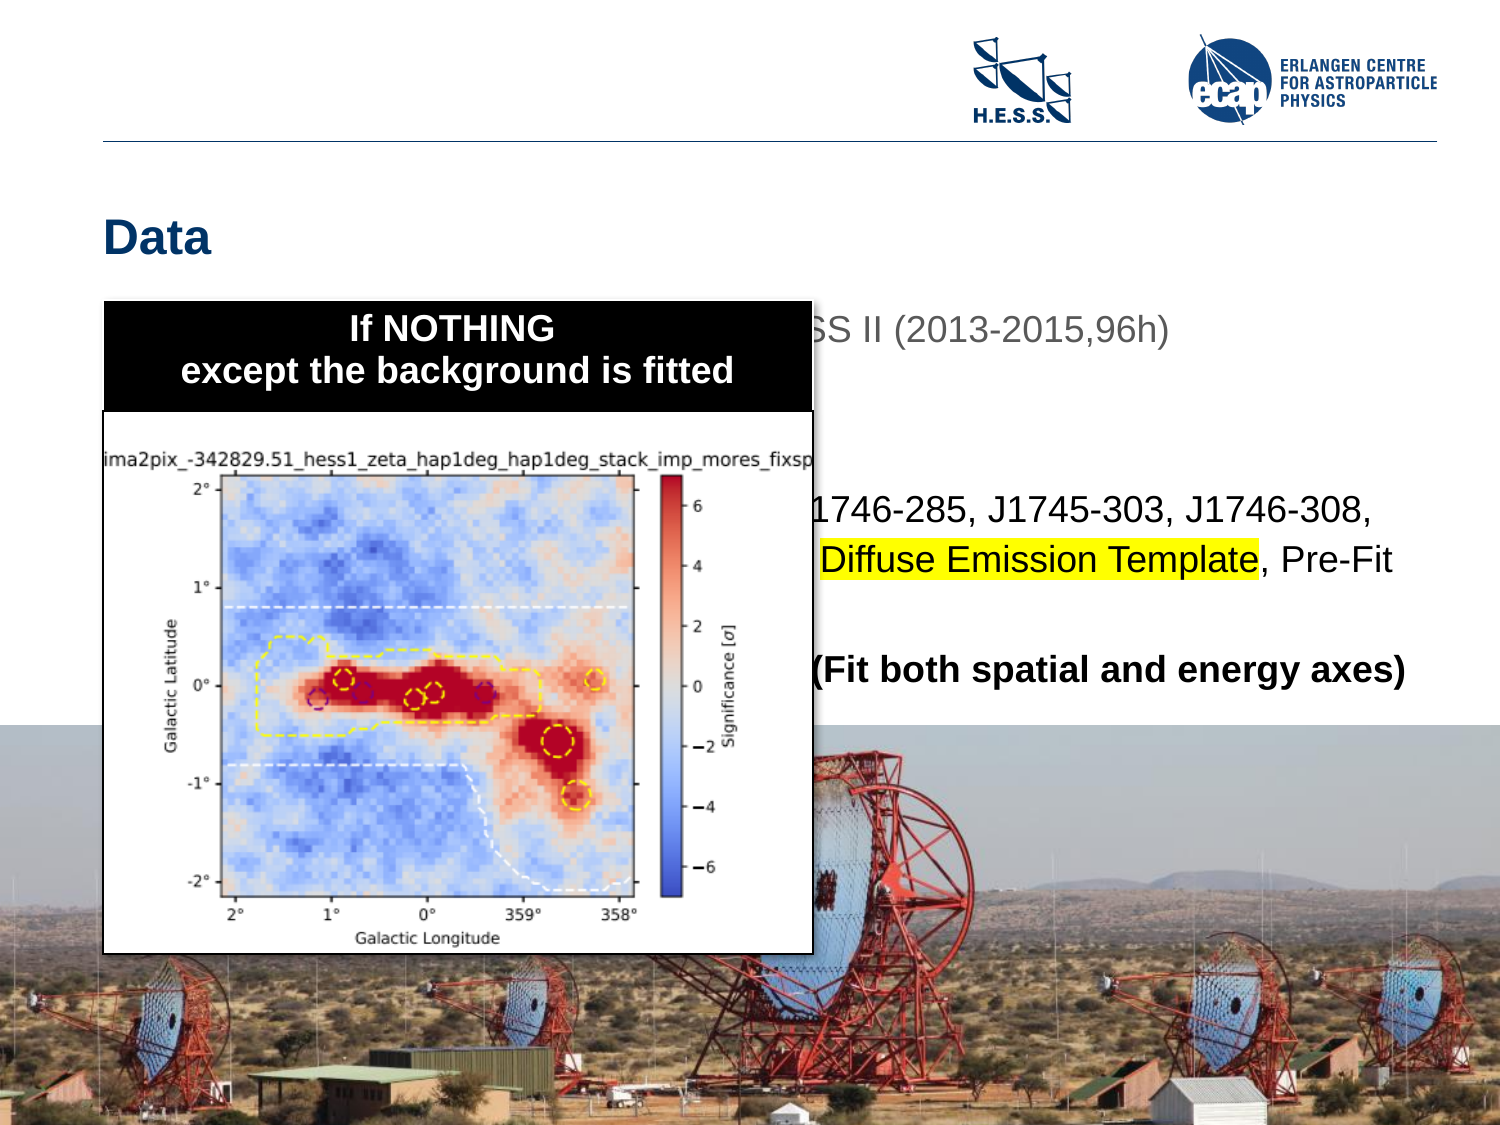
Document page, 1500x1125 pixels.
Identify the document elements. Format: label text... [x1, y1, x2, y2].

table_cell [104, 412, 812, 724]
picture [0, 725, 1500, 1125]
title Data [102, 205, 1438, 265]
table_header If NOTHING except the background is fitted [104, 301, 812, 410]
